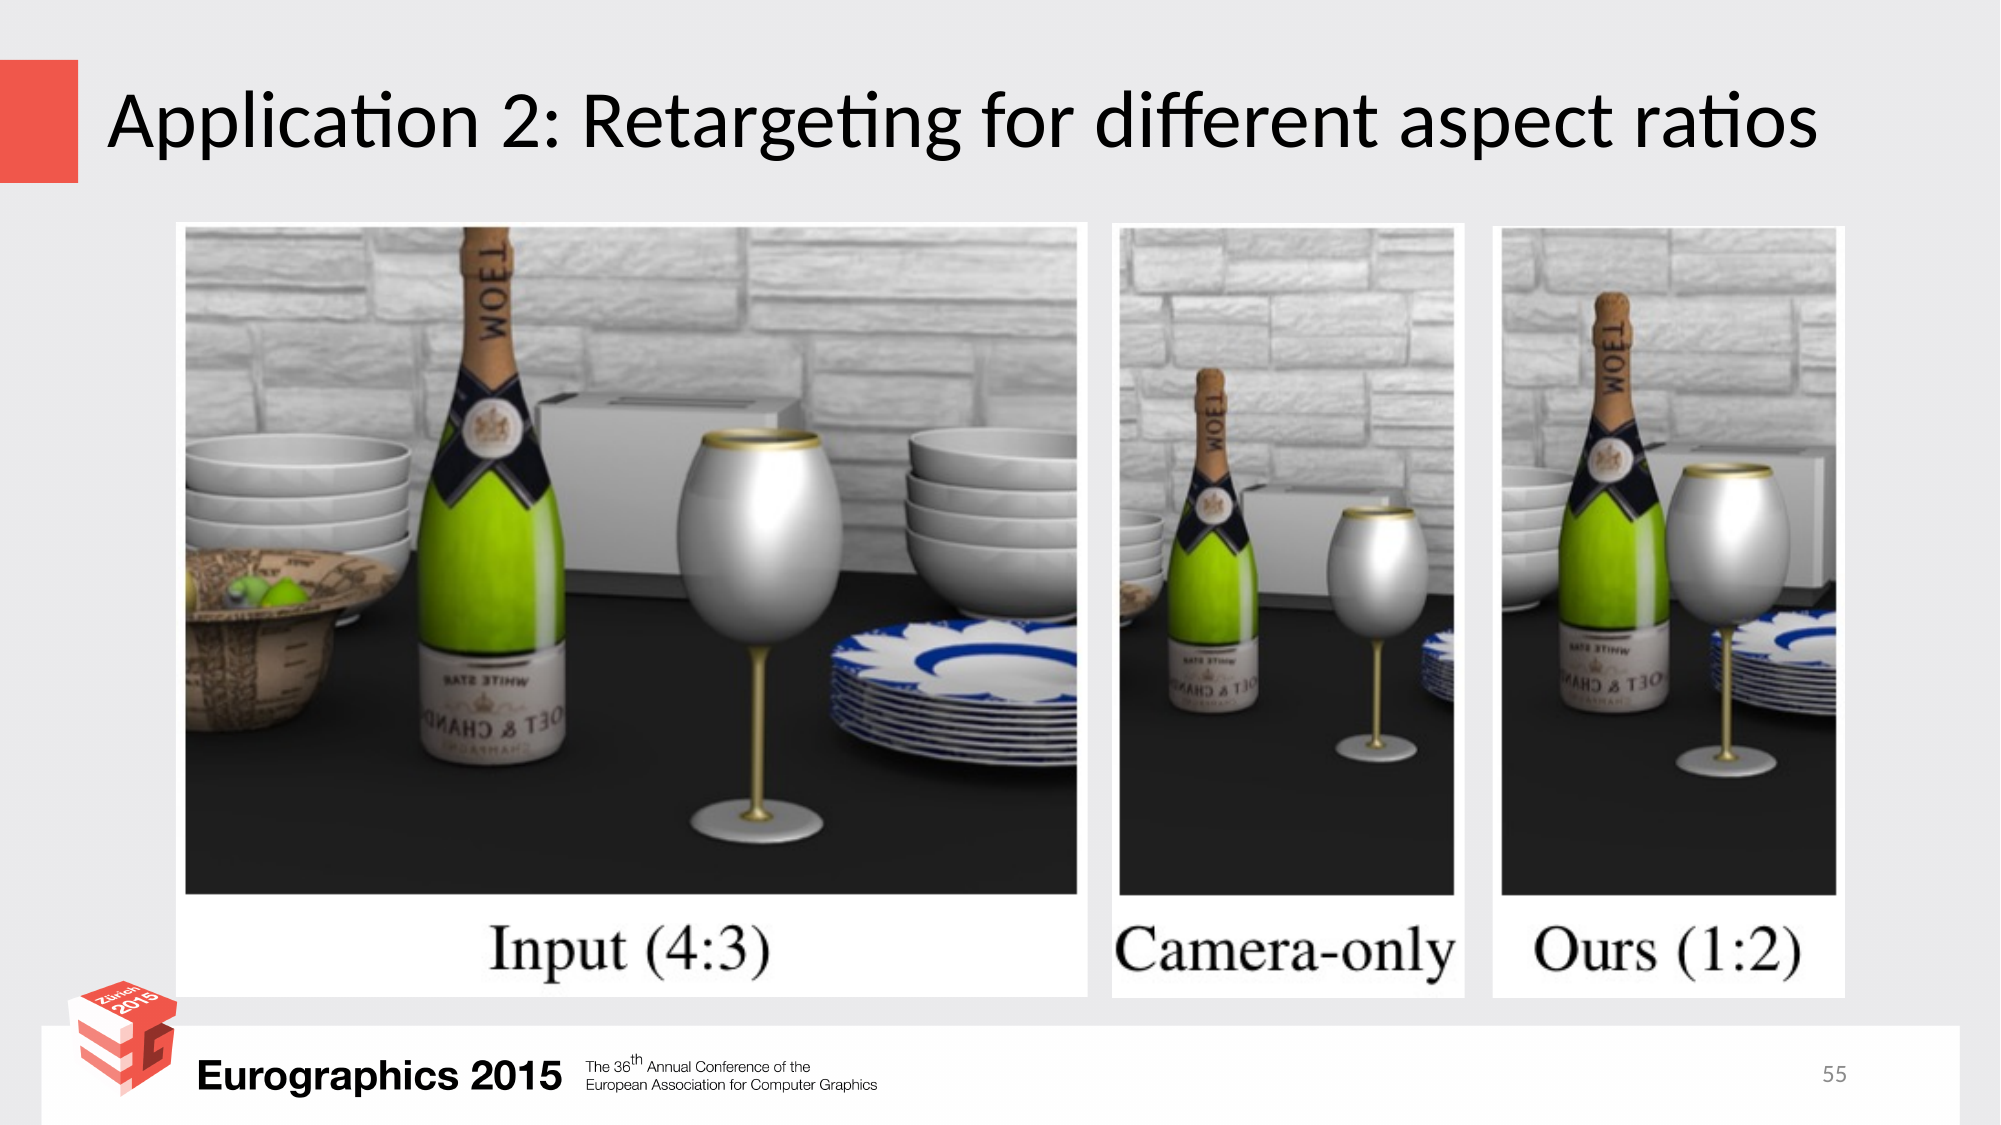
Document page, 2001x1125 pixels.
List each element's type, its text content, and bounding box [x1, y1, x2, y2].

slide_number 55 [1737, 1042, 1863, 1103]
title Application 2: Retargeting for different aspect ratios [78, 59, 1922, 183]
picture [0, 0, 2001, 1125]
